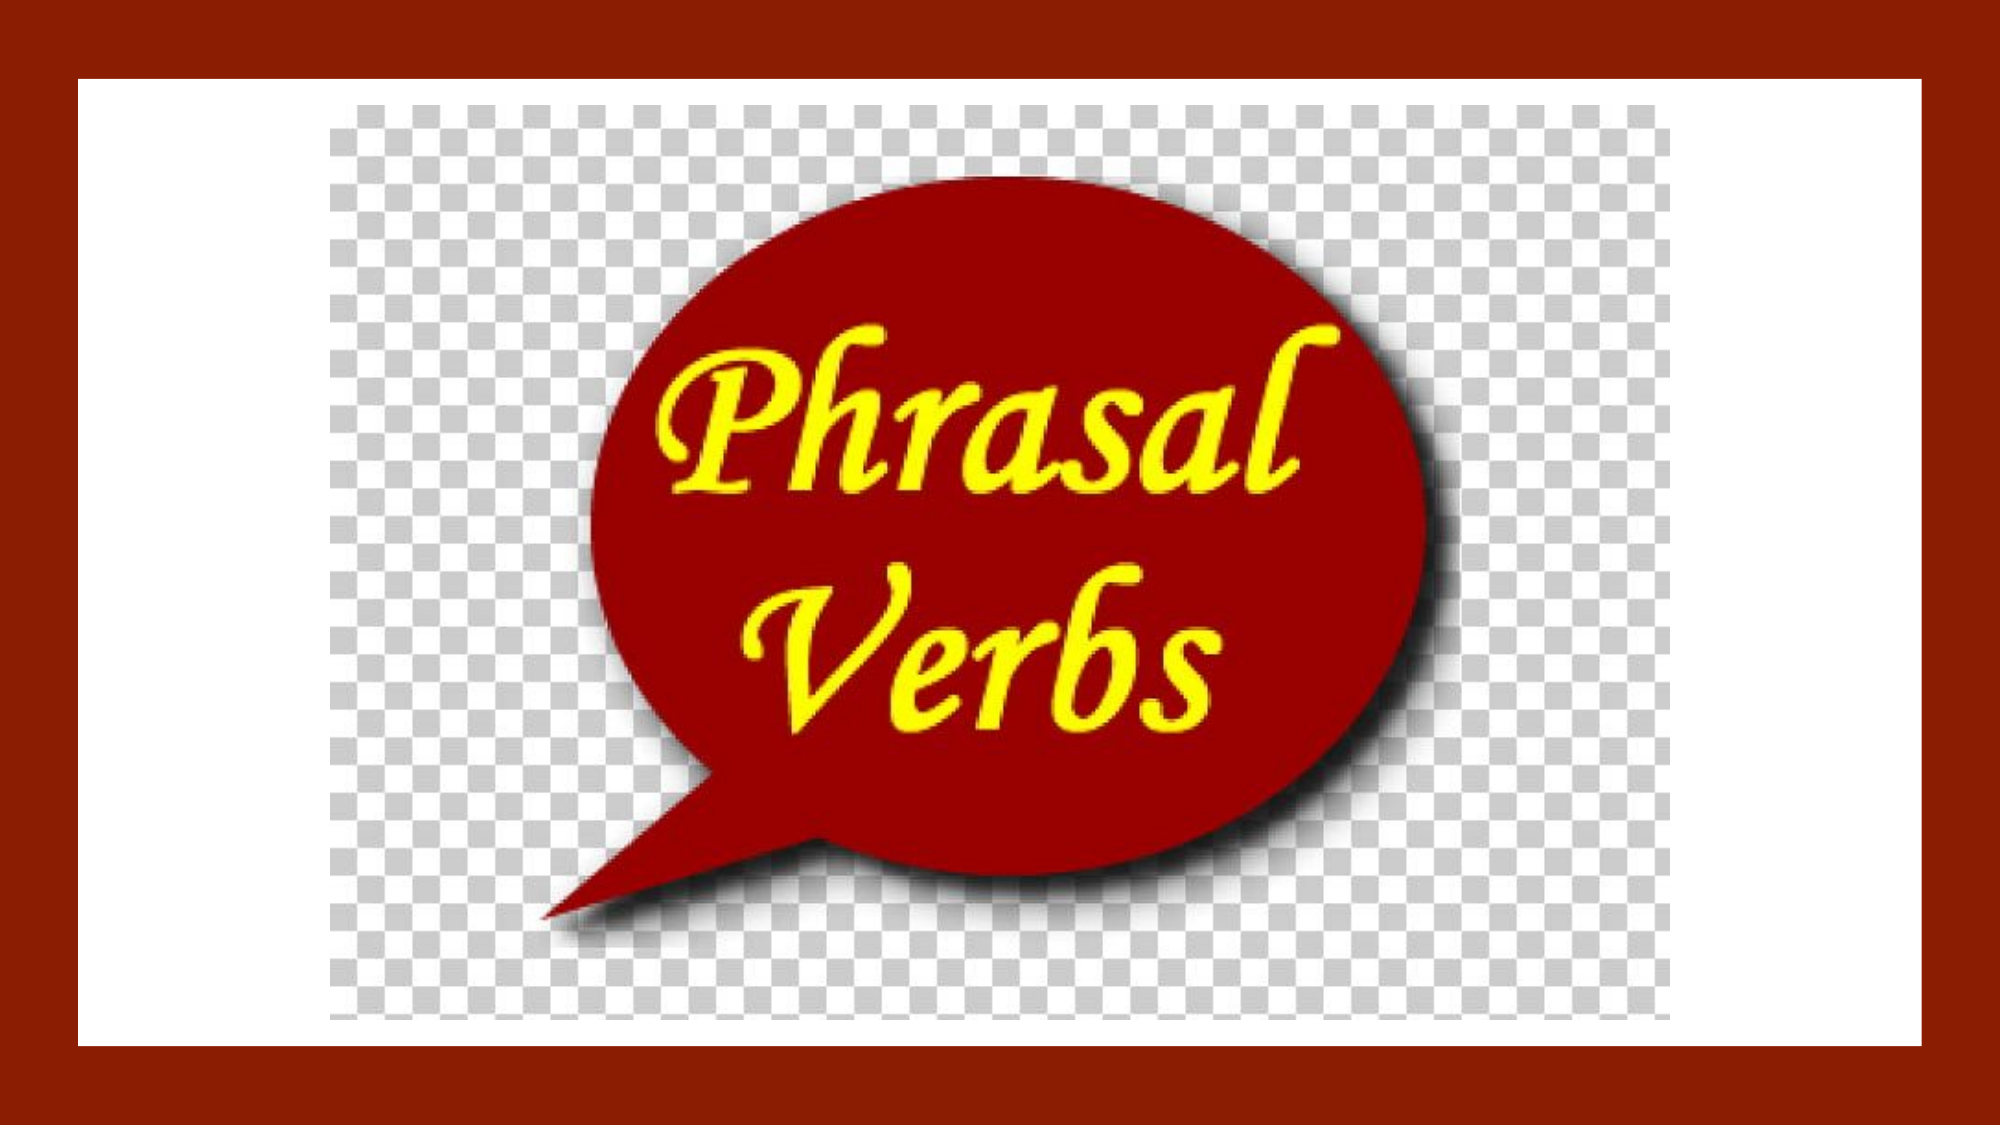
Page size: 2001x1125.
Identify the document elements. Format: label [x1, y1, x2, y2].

text_box [77, 78, 1923, 1047]
text_box [0, 0, 2000, 1125]
picture [330, 105, 1670, 1020]
